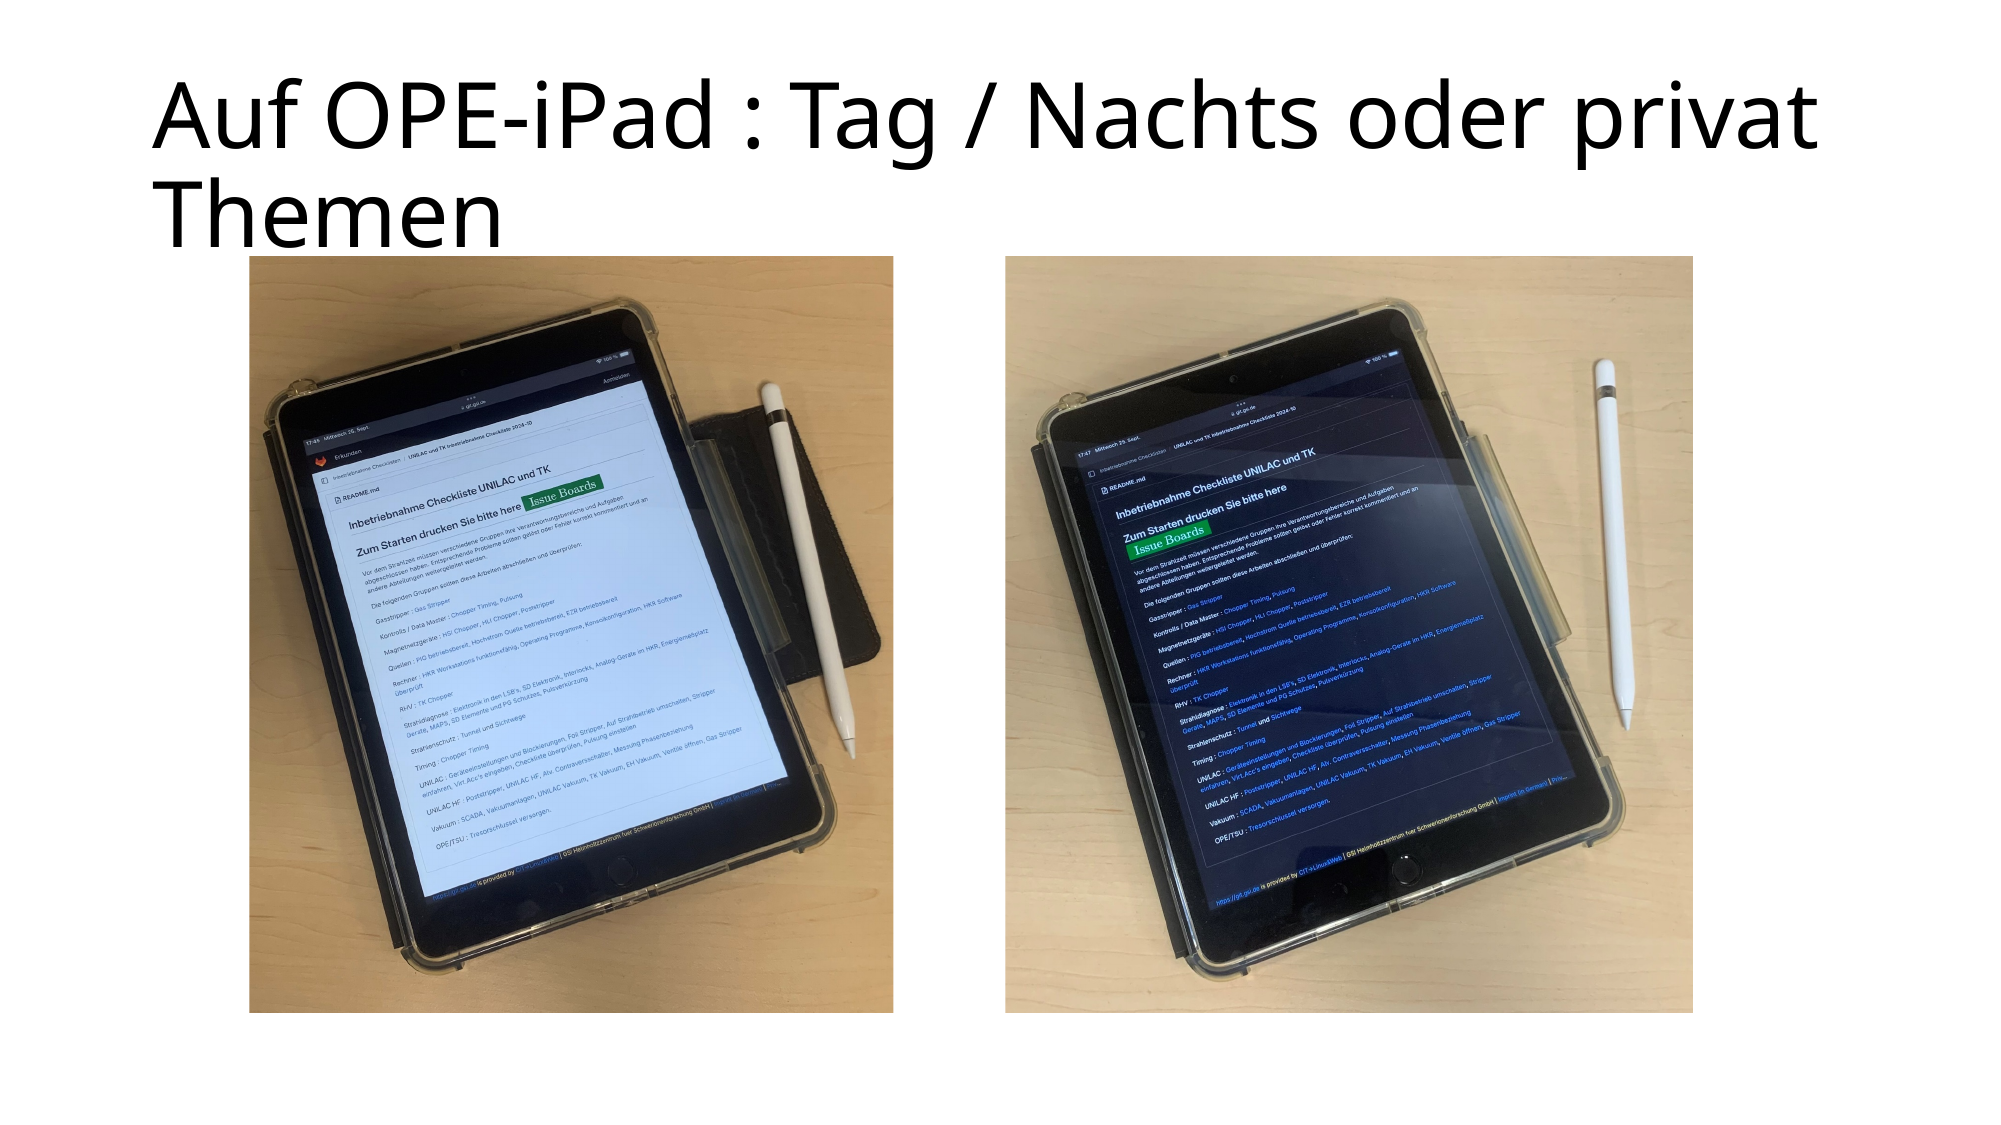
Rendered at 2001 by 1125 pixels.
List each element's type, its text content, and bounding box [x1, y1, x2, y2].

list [249, 256, 894, 1013]
picture [1005, 256, 1694, 1013]
title Auf OPE-iPad : Tag / Nachts oder privat Themen [137, 59, 2000, 278]
